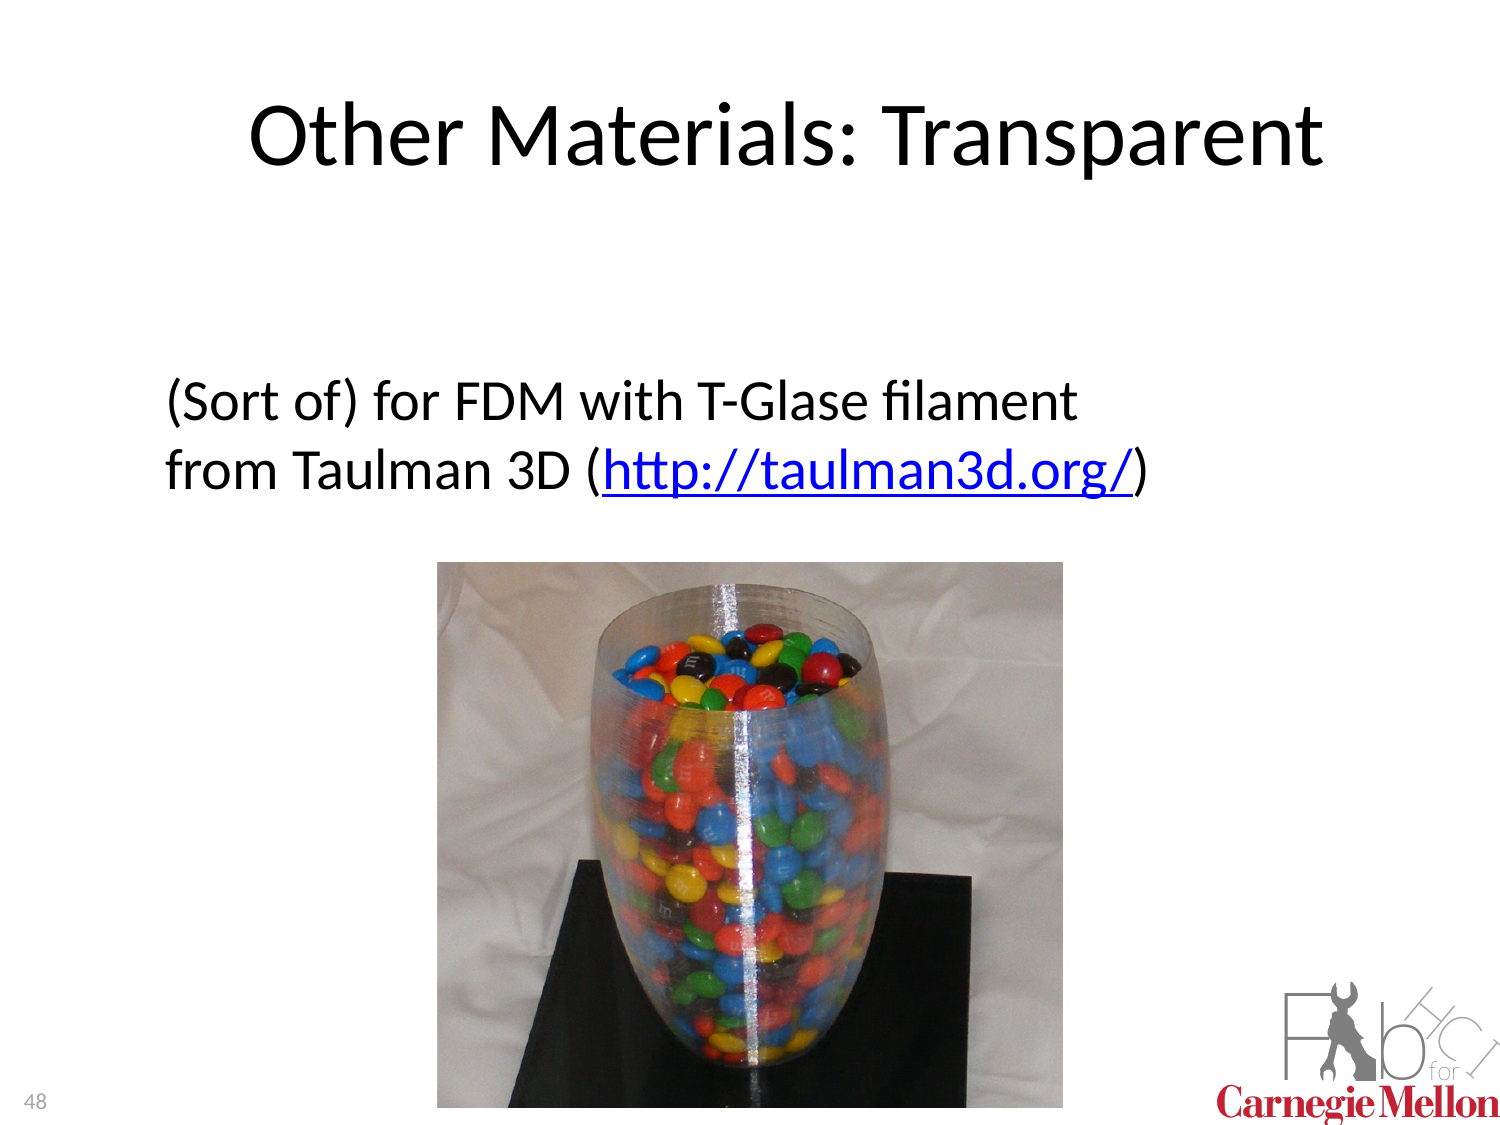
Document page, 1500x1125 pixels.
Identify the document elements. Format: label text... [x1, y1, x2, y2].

picture [437, 562, 1063, 1109]
picture [1217, 1088, 1500, 1125]
list (Sort of) for FDM with T-Glase filament from Taulman 3D (http://taulman3d.org/) [75, 262, 1500, 1088]
title Other Materials: Transparent [75, 45, 1500, 233]
slide_number 48 [0, 1074, 63, 1125]
